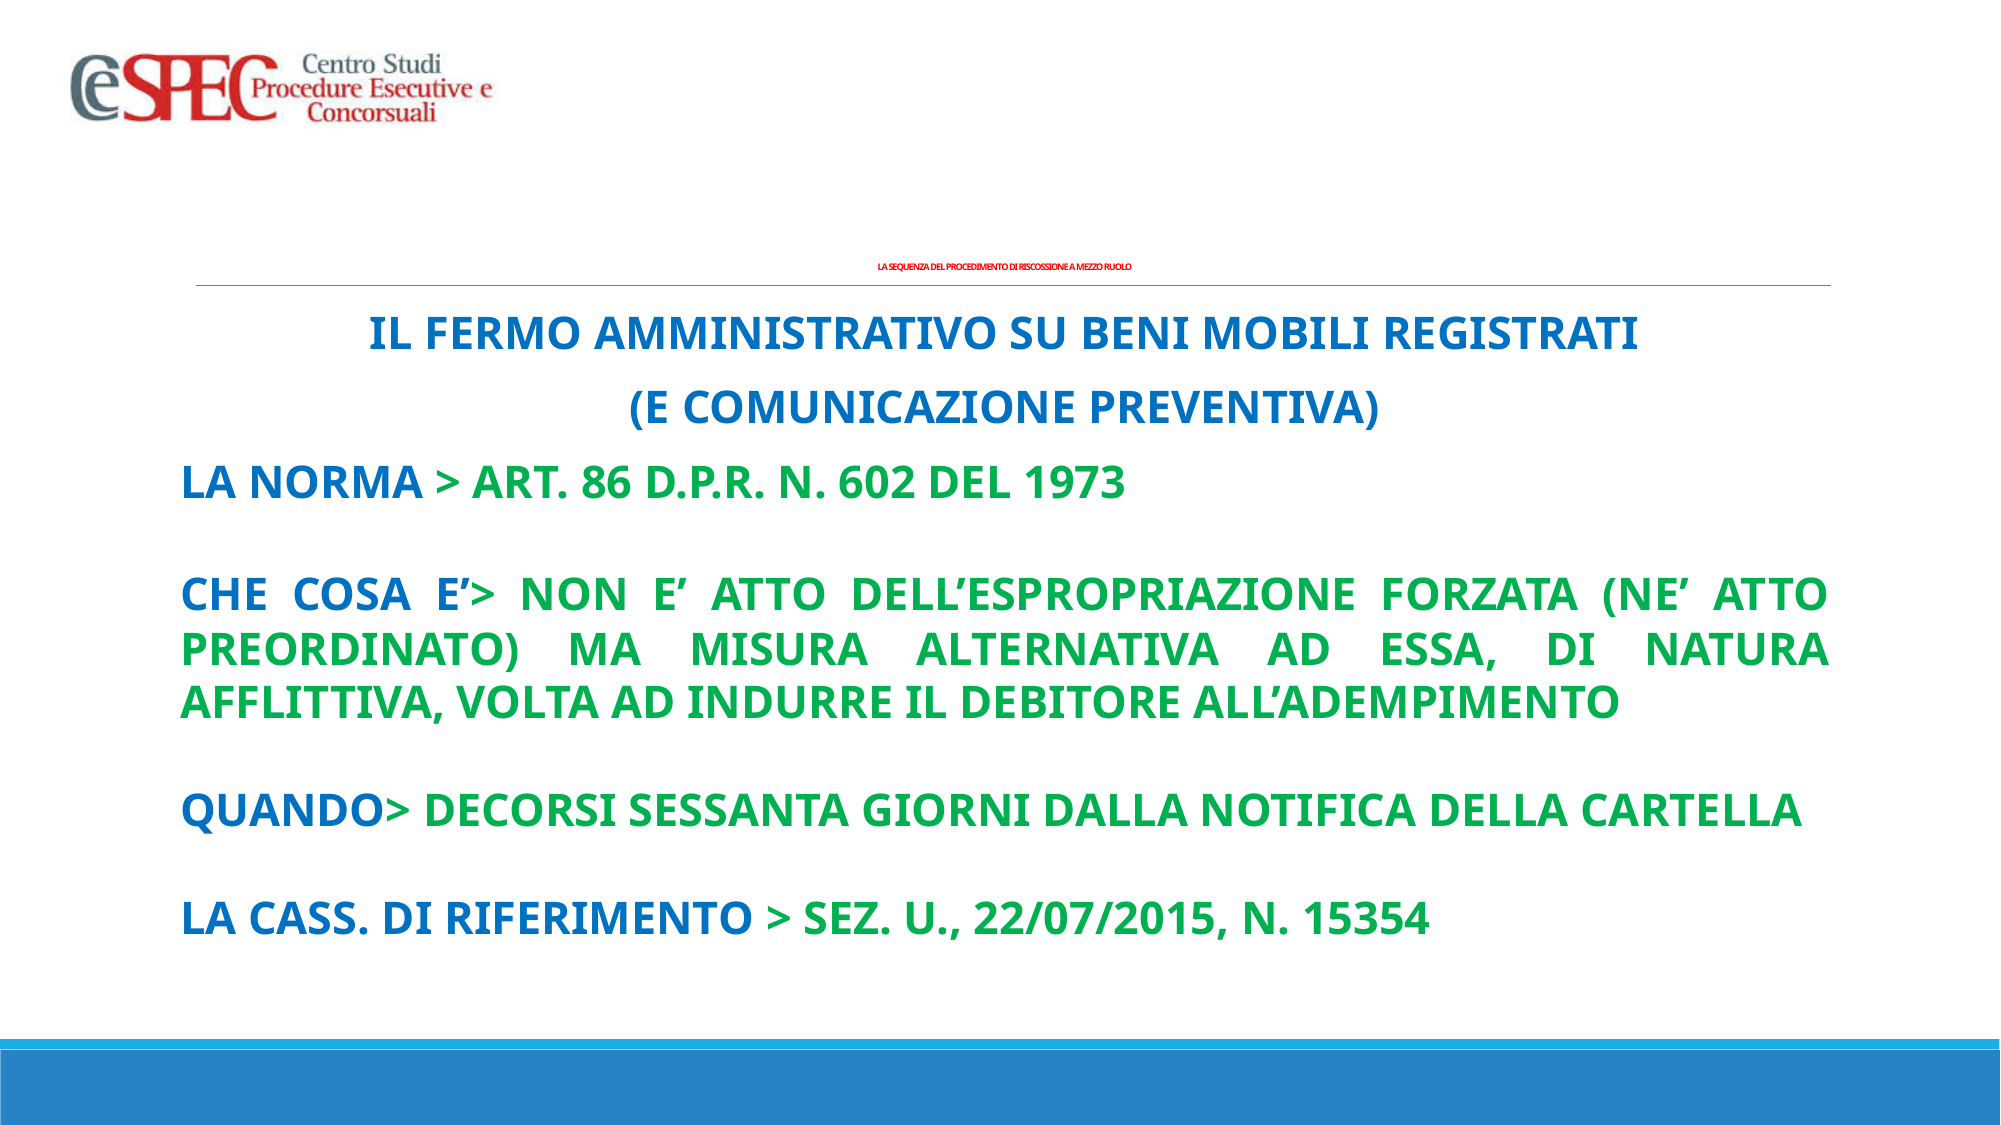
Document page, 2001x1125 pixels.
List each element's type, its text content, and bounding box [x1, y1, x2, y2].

title LA SEQUENZA DEL PROCEDIMENTO DI RISCOSSIONE A MEZZO RUOLO [180, 41, 1830, 280]
list IL FERMO AMMINISTRATIVO SU BENI MOBILI REGISTRATI (E COMUNICAZIONE PREVENTIVA) La norma > Art. 86 d.P.R. n. 602 del 1973 Che cosa e’> non e’ atto dell’espropriazione forzata (ne’ atto preordinato) ma Misura alternativa ad essa, di natura afflittiva, volta ad indurre il debitore all’adempimento Quando> Decorsi sessanta giorni dalla notifica della cartella La Cass. di riferimento > Sez. U., 22/07/2015, n. 15354 [180, 302, 1830, 963]
picture [59, 0, 540, 184]
